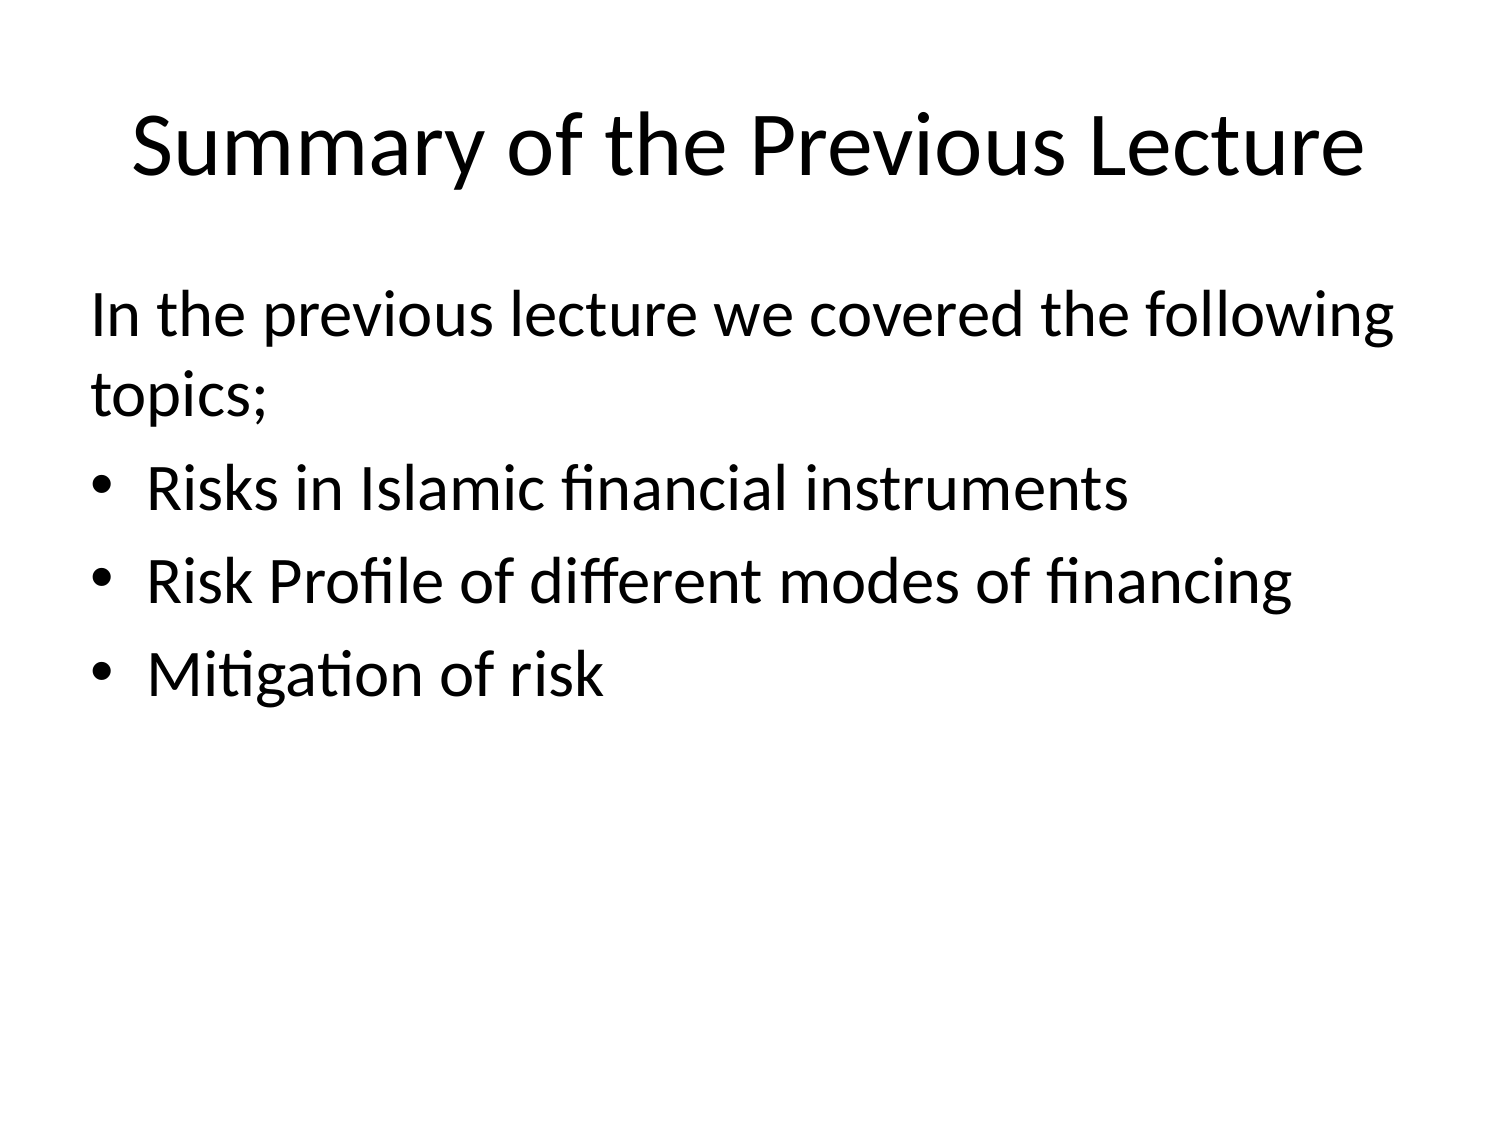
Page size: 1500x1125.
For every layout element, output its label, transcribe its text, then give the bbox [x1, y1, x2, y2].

list In the previous lecture we covered the following topics; Risks in Islamic financial instruments Risk Profile of different modes of financing Mitigation of risk [75, 262, 1425, 1005]
title Summary of the Previous Lecture [75, 45, 1425, 233]
